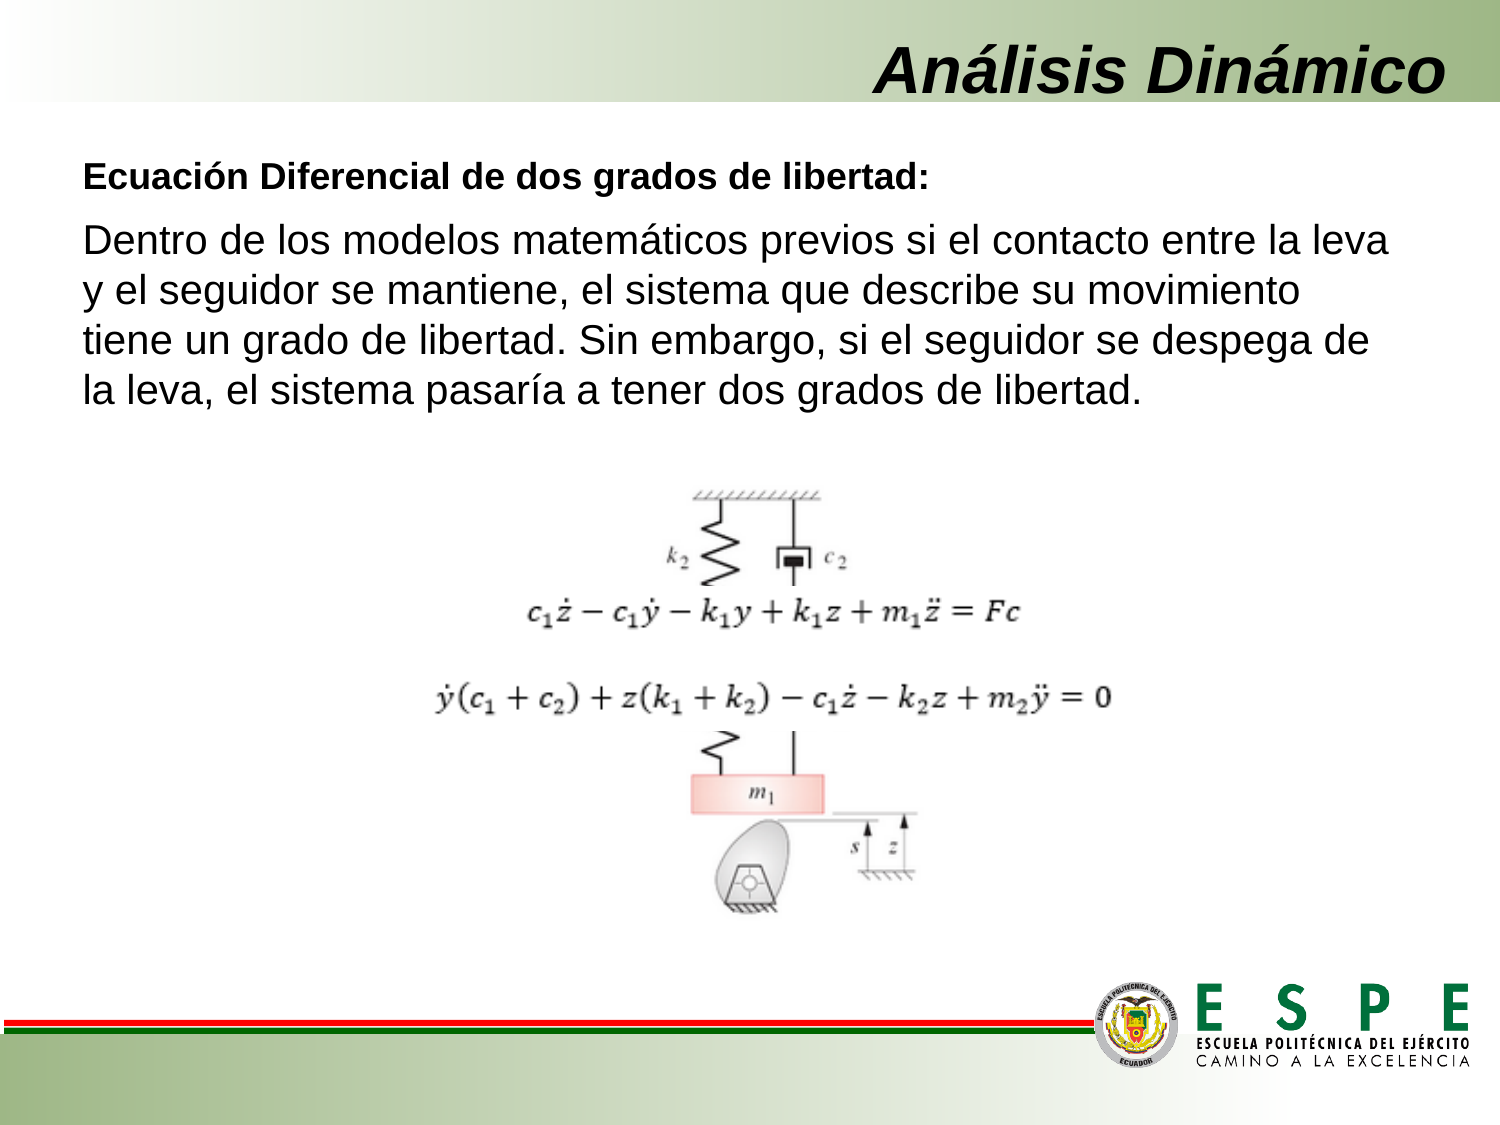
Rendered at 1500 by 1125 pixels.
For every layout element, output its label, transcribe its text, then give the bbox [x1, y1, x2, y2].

list Dentro de los modelos matemáticos previos si el contacto entre la leva y el seguidor se mantiene, el sistema que describe su movimiento tiene un grado de libertad. Sin embargo, si el seguidor se despega de la leva, el sistema pasaría a tener dos grados de libertad. [67, 147, 1418, 890]
picture [418, 479, 1129, 926]
title Análisis Dinámico [112, 19, 1463, 112]
picture [1057, 964, 1500, 1093]
